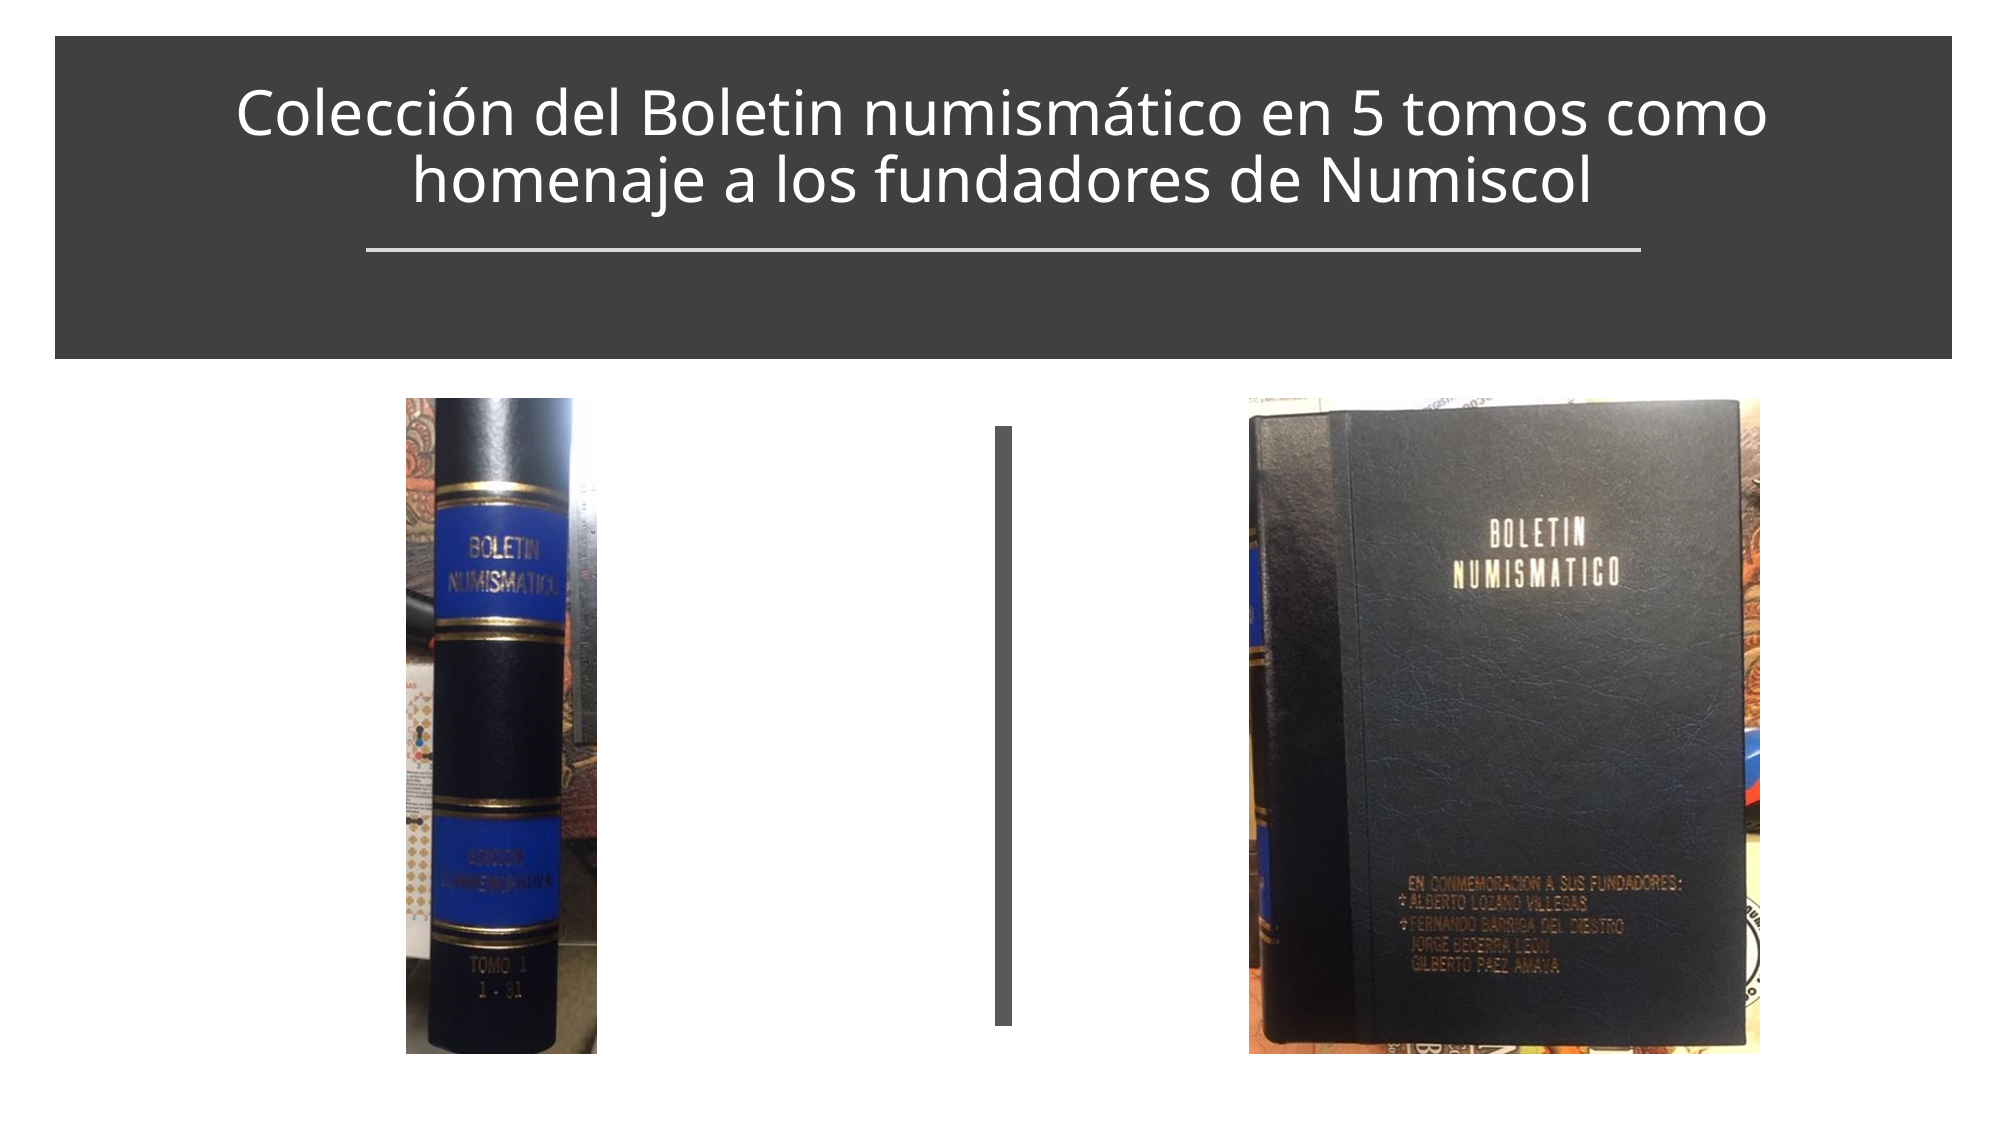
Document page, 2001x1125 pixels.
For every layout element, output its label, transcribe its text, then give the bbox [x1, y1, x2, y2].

text_box [64, 45, 1942, 350]
text_box Colección del Boletin numismático en 5 tomos como homenaje a los fundadores de Numiscol [89, 71, 1917, 224]
picture [406, 398, 597, 1054]
picture [1249, 398, 1760, 1054]
